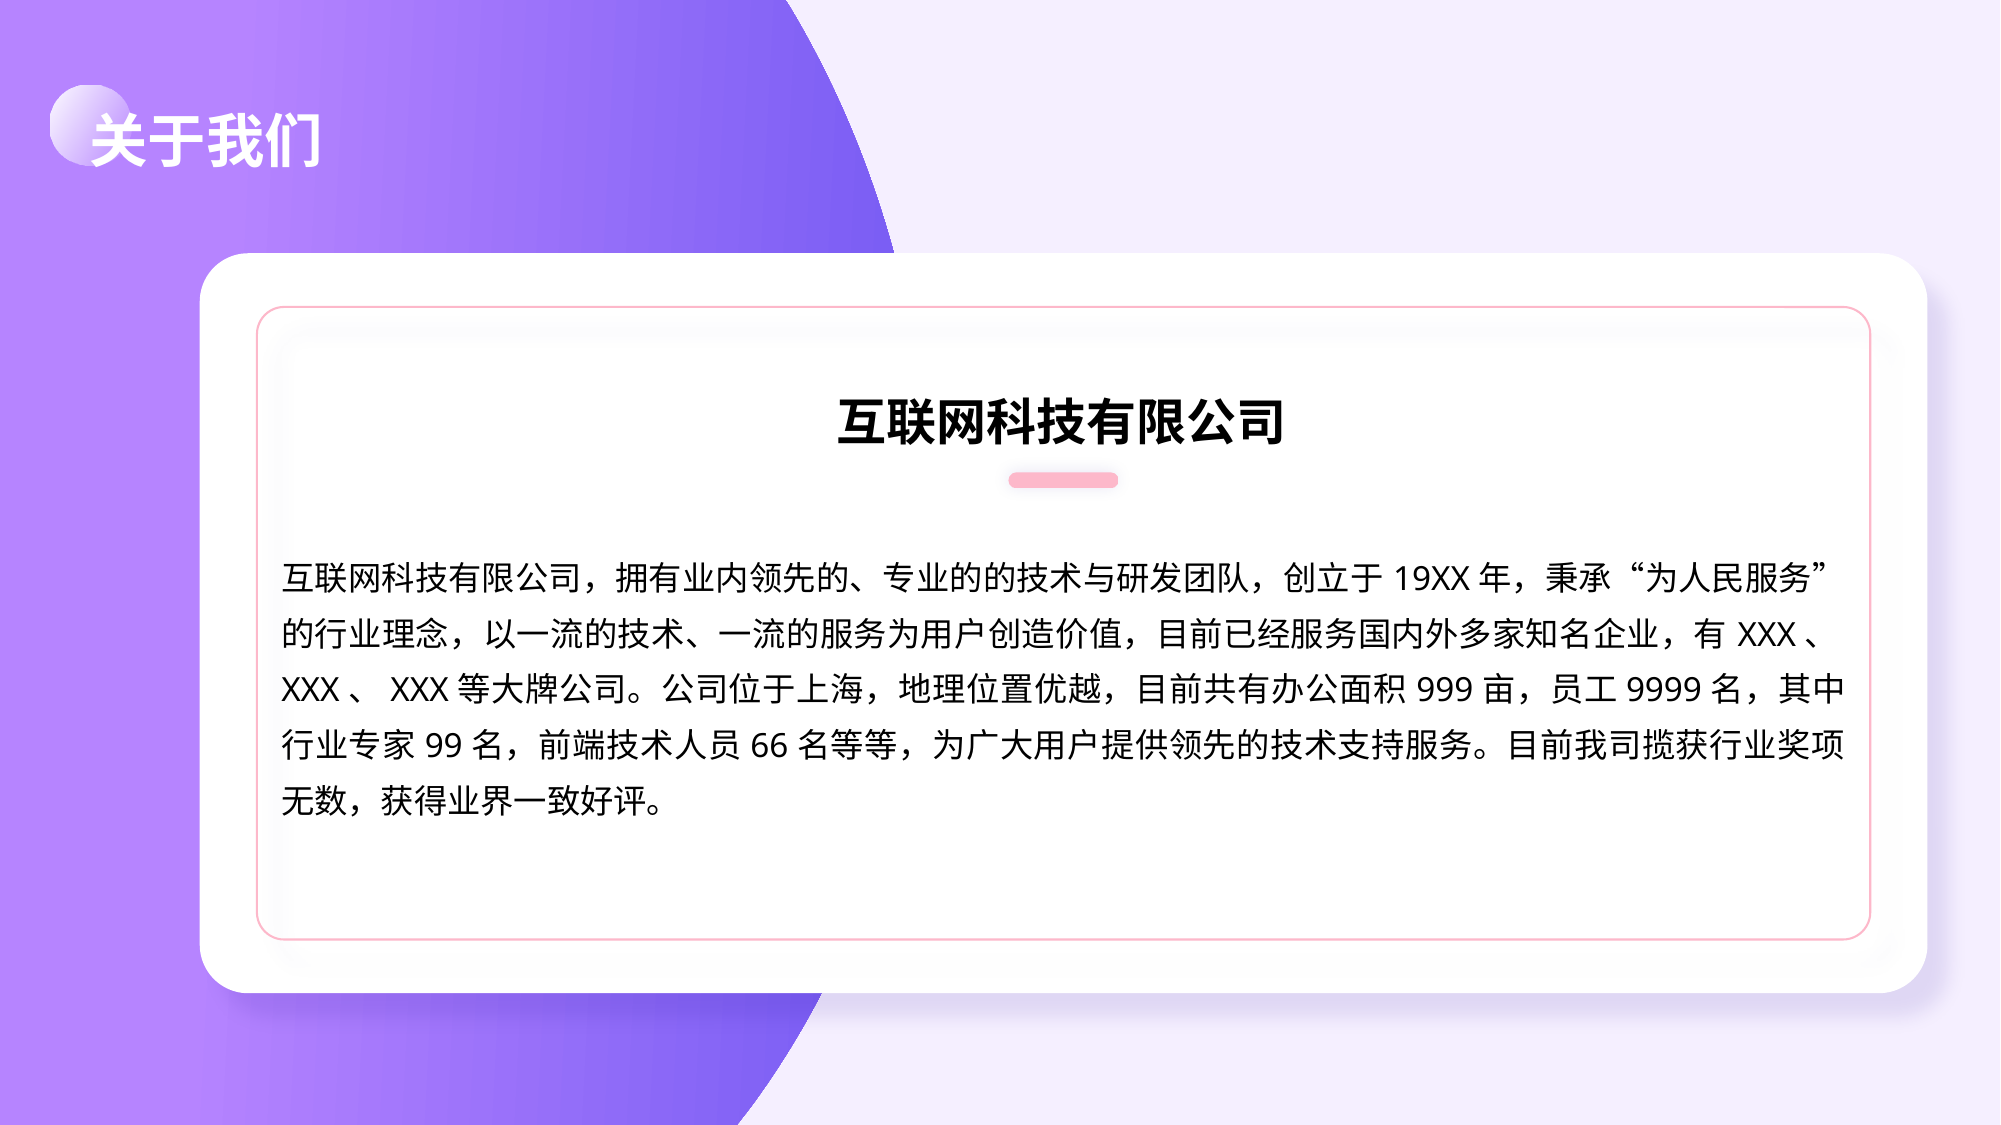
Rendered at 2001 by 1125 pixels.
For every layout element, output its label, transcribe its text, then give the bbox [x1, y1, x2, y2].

text_box [1007, 471, 1120, 490]
text_box 互联网科技有限公司，拥有业内领先的、专业的的技术与研发团队，创立于19XX年，秉承“为人民服务”的行业理念，以一流的技术、一流的服务为用户创造价值，目前已经服务国内外多家知名企业，有XXX、XXX、XXX等大牌公司。公司位于上海，地理位置优越，目前共有办公面积999亩，员工9999名，其中行业专家99名，前端技术人员66名等等，为广大用户提供领先的技术支持服务。目前我司揽获行业奖项无数，获得业界一致好评。 [266, 533, 1861, 826]
list 关于我们 [89, 112, 444, 177]
text_box 互联网科技有限公司 [821, 383, 1306, 460]
